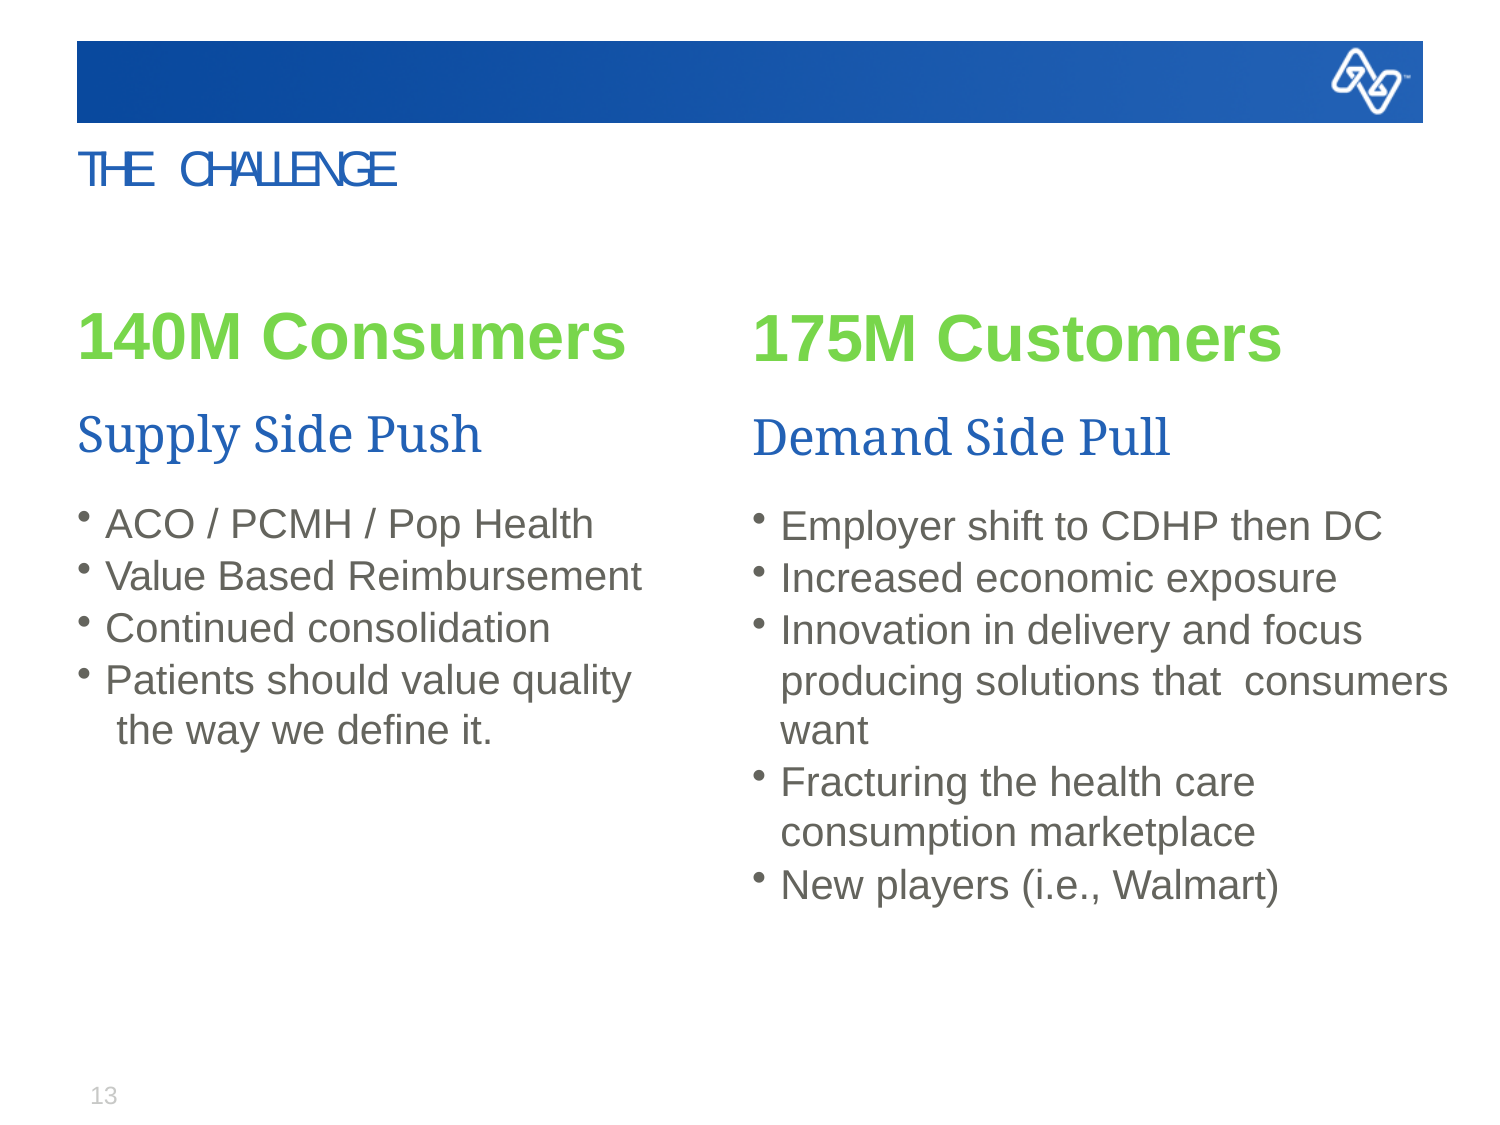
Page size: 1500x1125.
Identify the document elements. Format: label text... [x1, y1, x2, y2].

text_box 175M Customers Demand Side Pull Employer shift to CDHP then DC Increased economic exposure Innovation in delivery and focus producing solutions that consumers want Fracturing the health care consumption marketplace New players (i.e., Walmart) [749, 294, 1479, 908]
title THE CHALLENGE [75, 125, 1426, 325]
picture [77, 41, 1423, 123]
text_box 140M Consumers Supply Side Push ACO / PCMH / Pop Health Value Based Reimbursement Continued consolidation Patients should value quality the way we define it. [75, 292, 648, 754]
